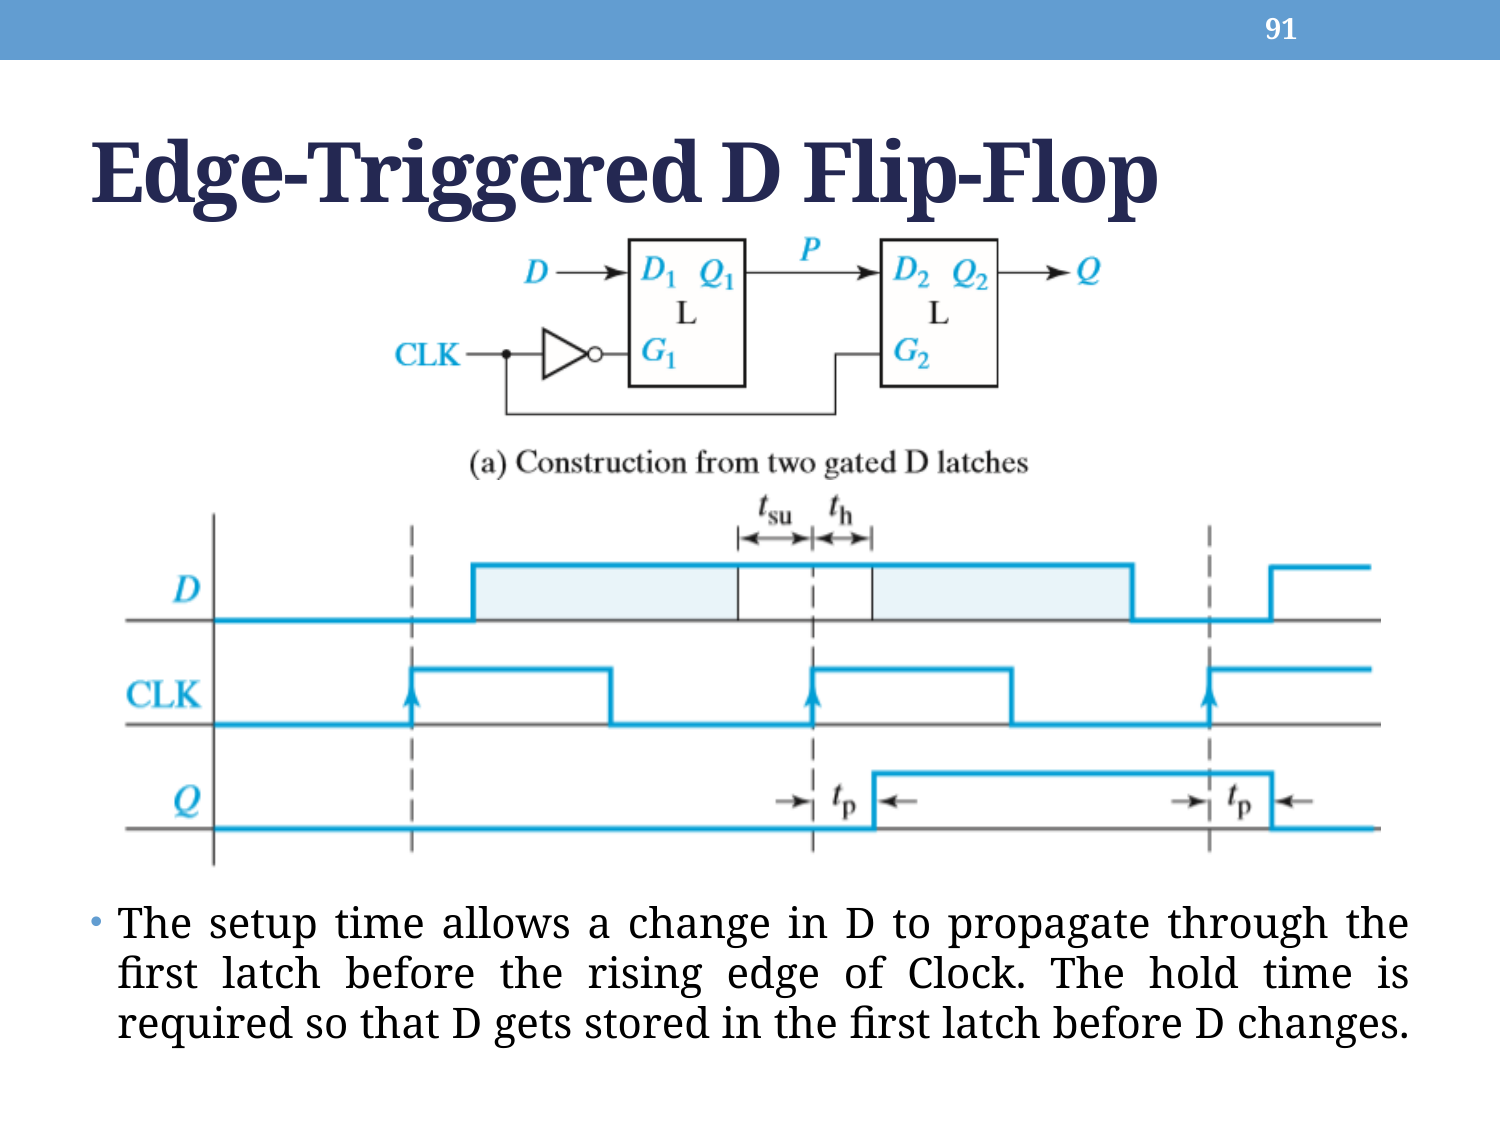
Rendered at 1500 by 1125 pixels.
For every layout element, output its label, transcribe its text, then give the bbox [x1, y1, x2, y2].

picture [118, 487, 1382, 876]
list The setup time allows a change in D to propagate through the first latch before the rising edge of Clock. The hold time is required so that D gets stored in the first latch before D changes. [75, 888, 1425, 1100]
title Edge-Triggered D Flip-Flop [75, 87, 1425, 250]
picture [388, 224, 1112, 481]
slide_number 91 [1250, 3, 1425, 57]
